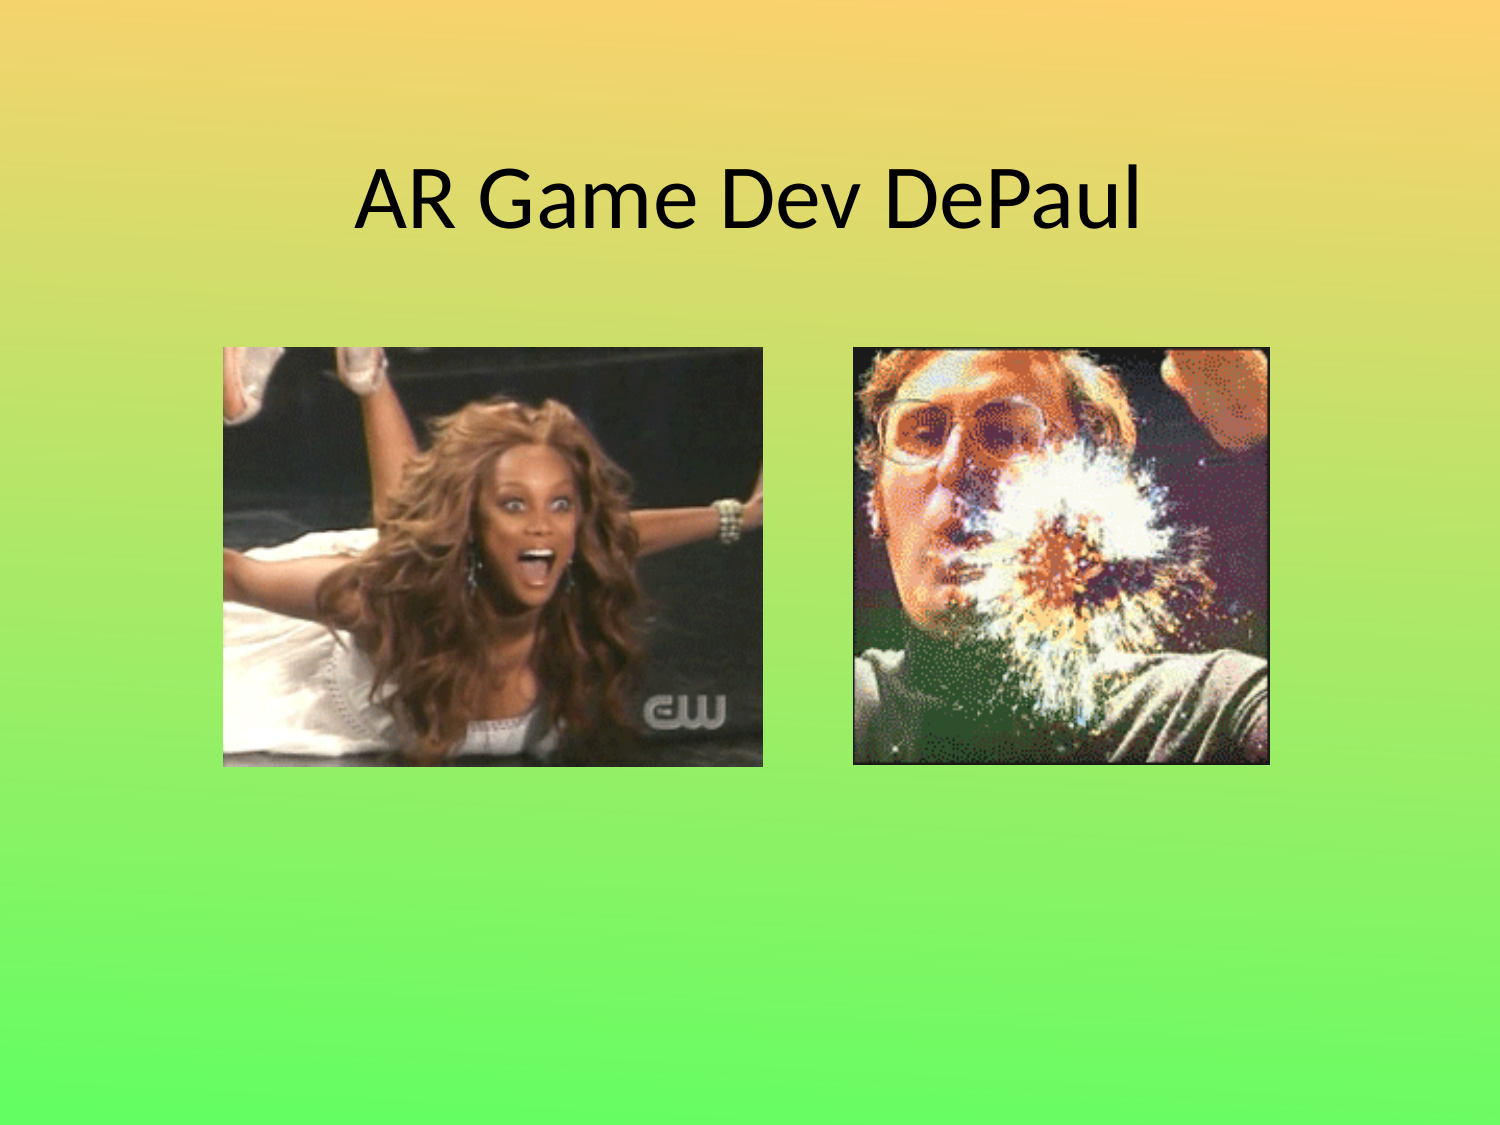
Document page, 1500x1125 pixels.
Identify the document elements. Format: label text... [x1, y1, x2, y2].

title AR Game Dev DePaul [75, 97, 1425, 286]
picture [852, 347, 1270, 765]
picture [222, 347, 763, 767]
